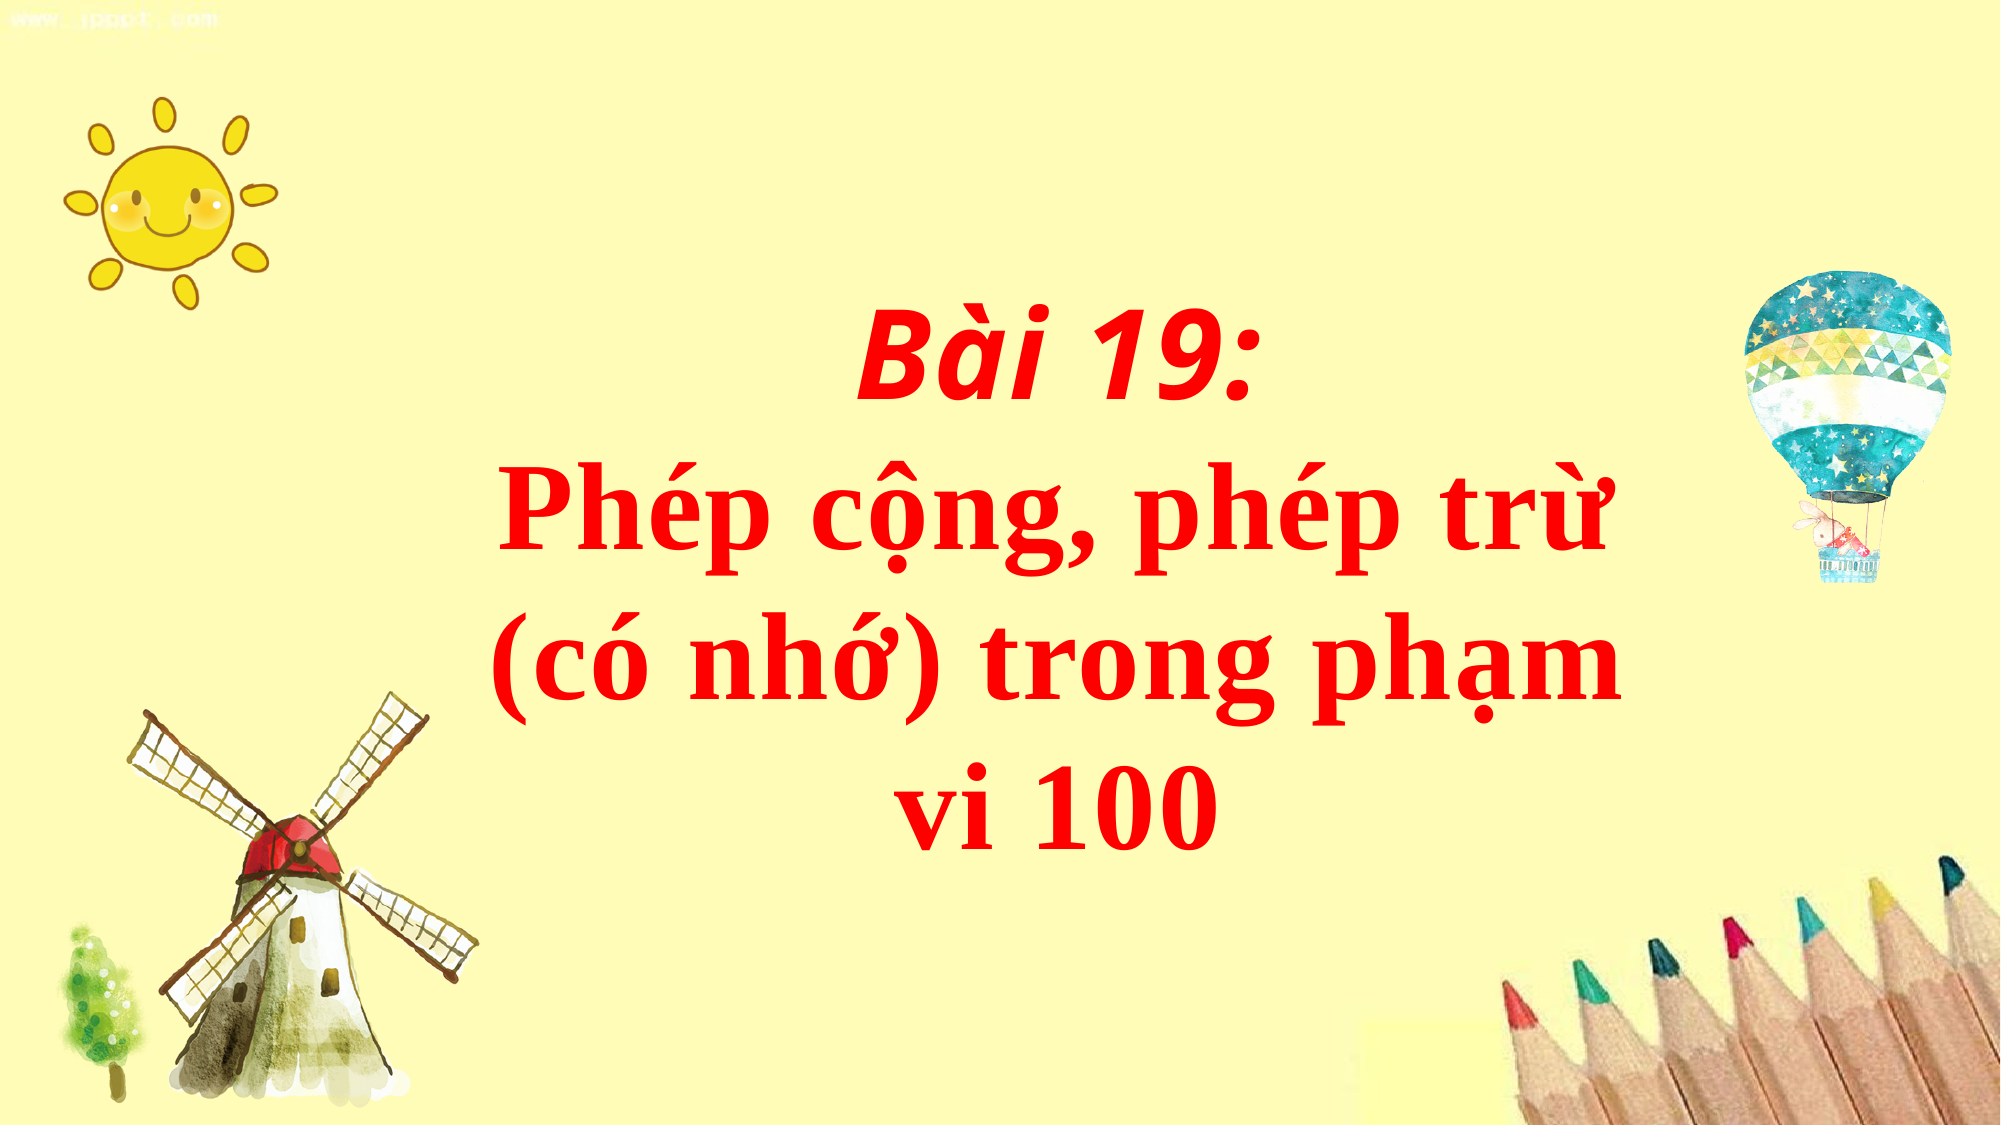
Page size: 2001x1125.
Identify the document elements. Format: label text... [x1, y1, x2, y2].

text_box Bài 19: Phép cộng, phép trừ (có nhớ) trong phạm vi 100 [418, 267, 1698, 883]
picture [0, 0, 2001, 1125]
